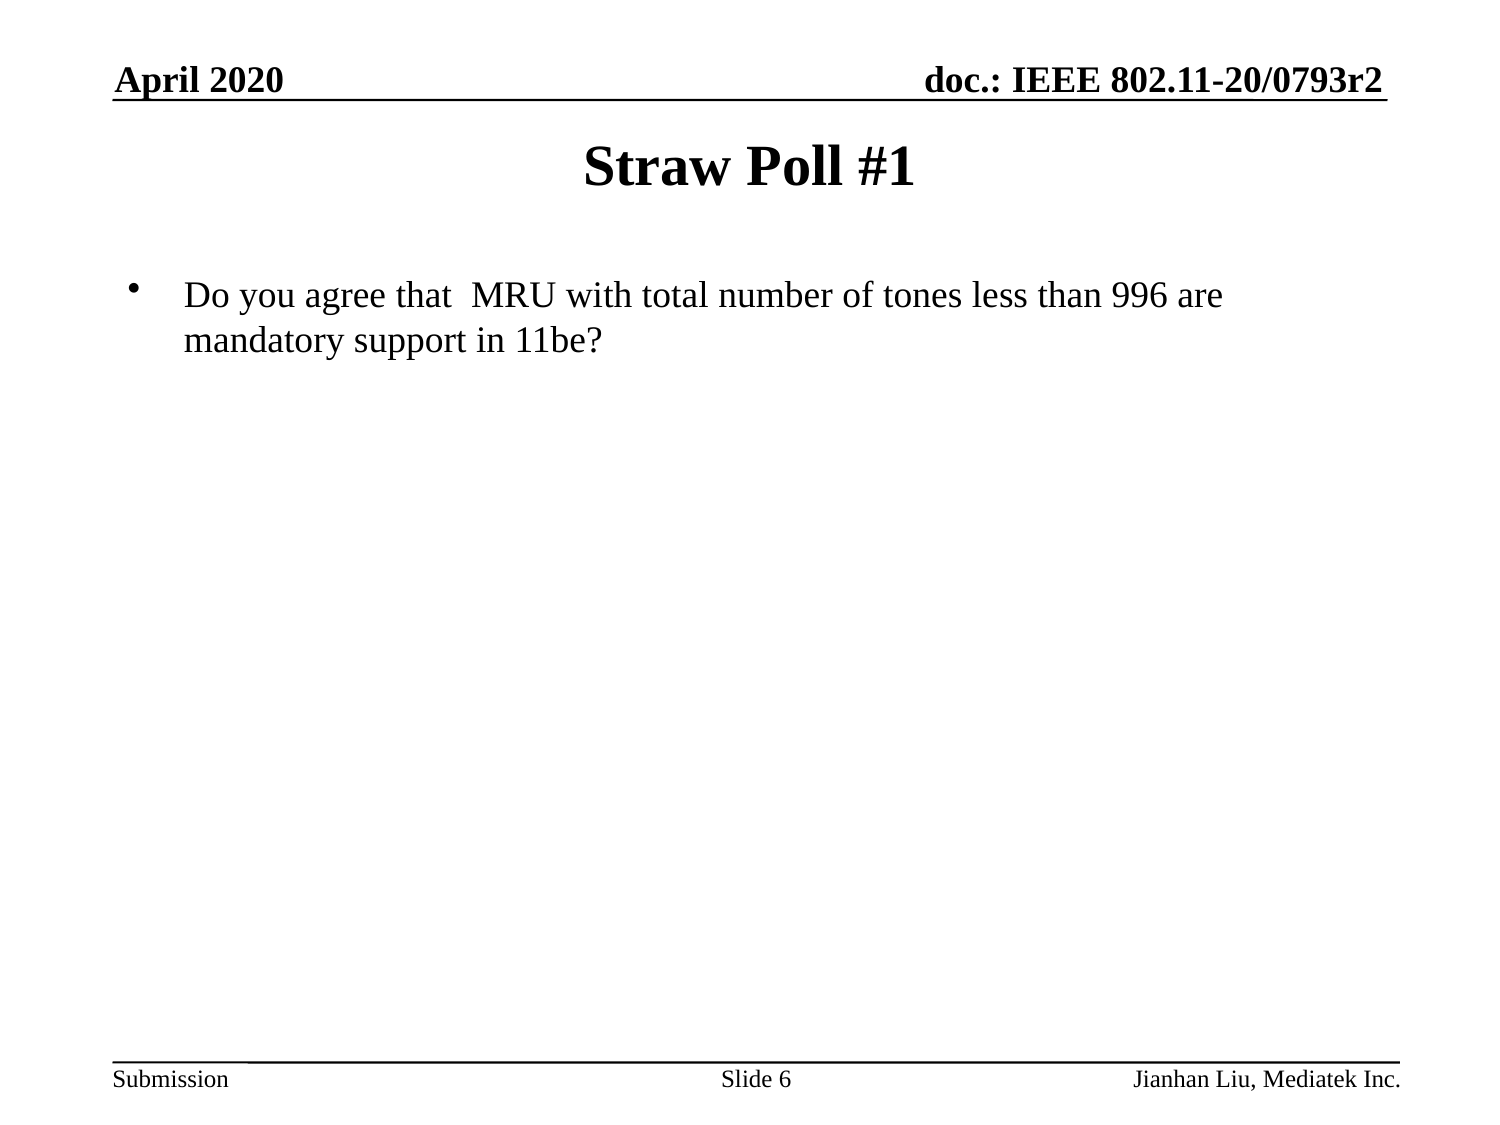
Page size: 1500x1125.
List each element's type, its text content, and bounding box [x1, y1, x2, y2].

list Do you agree that MRU with total number of tones less than 996 are mandatory support in 11be? [112, 262, 1388, 526]
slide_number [114, 54, 286, 101]
footer Jianhan Liu, Mediatek Inc. [1129, 1061, 1402, 1093]
slide_number Slide 6 [712, 1061, 800, 1093]
title Straw Poll #1 [112, 112, 1388, 213]
